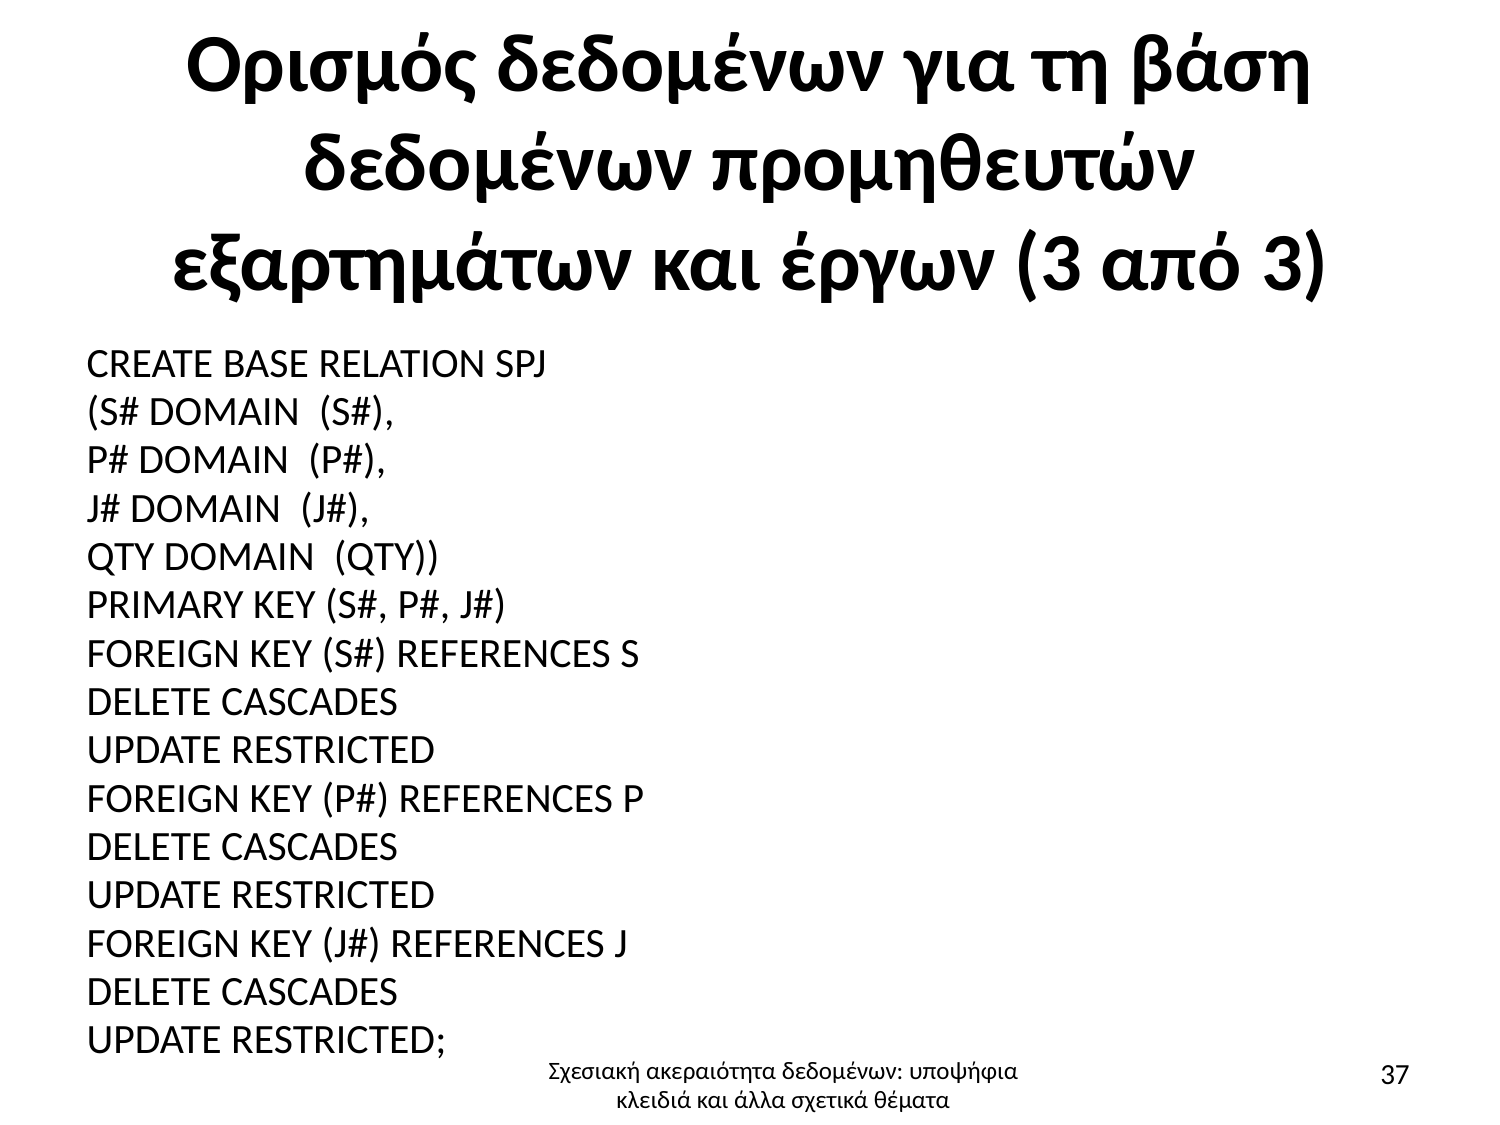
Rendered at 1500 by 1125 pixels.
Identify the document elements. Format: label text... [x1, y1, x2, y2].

text_box Σχεσιακή ακεραιότητα δεδομένων: υποψήφια κλειδιά και άλλα σχετικά θέματα [521, 1046, 1046, 1125]
text_box CREATE BASE RELATION SPJ (S# DOMAIN (S#), P# DOMAIN (P#), J# DOMAIN (J#), QTY DOMAIN (QTY)) PRIMARY KEY (S#, P#, J#) FOREIGN KEY (S#) REFERENCES S DELETE CASCADES UPDATE RESTRICTED FOREIGN KEY (P#) REFERENCES P DELETE CASCADES UPDATE RESTRICTED FOREIGN KEY (J#) REFERENCES J DELETE CASCADES UPDATE RESTRICTED; [71, 338, 1424, 1088]
title Ορισμός δεδομένων για τη βάση δεδομένων προμηθευτών εξαρτημάτων και έργων (3 από 3) [53, 1, 1447, 315]
slide_number 37 [1074, 1042, 1425, 1103]
